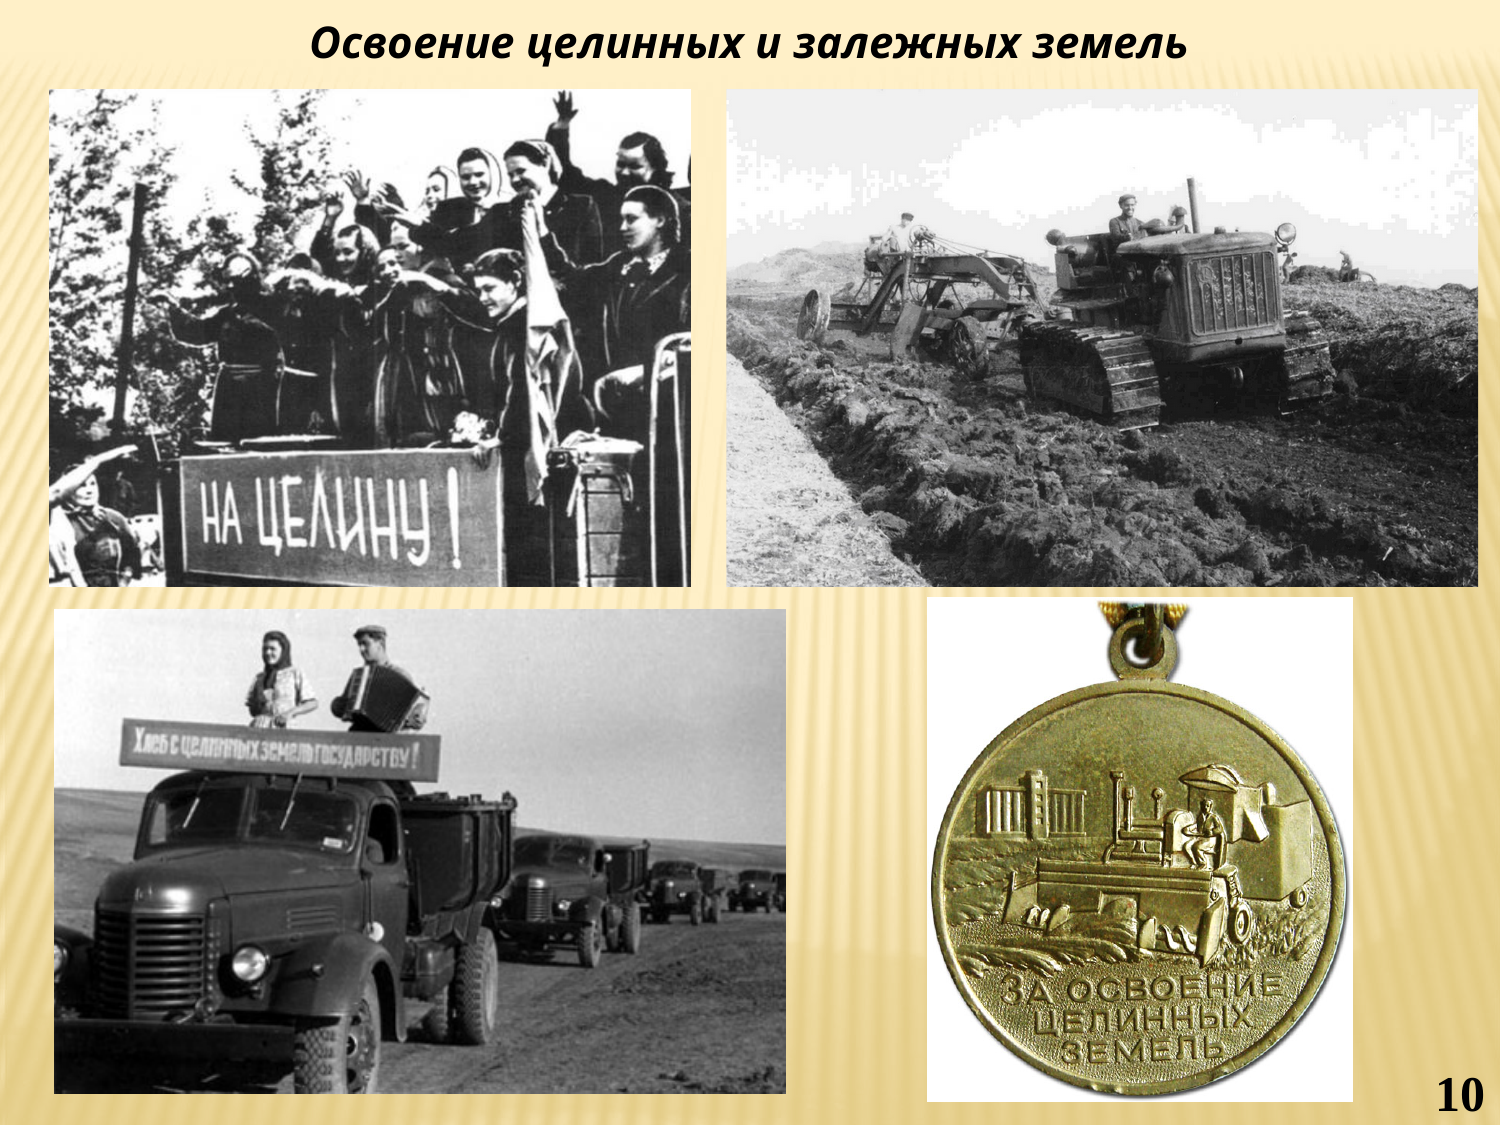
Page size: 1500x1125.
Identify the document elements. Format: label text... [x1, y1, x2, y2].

picture [726, 89, 1479, 587]
picture [53, 609, 786, 1095]
picture [926, 597, 1353, 1102]
text_box 10 [1399, 1053, 1500, 1125]
picture [48, 89, 692, 587]
text_box Освоение целинных и залежных земель [0, 7, 1500, 75]
